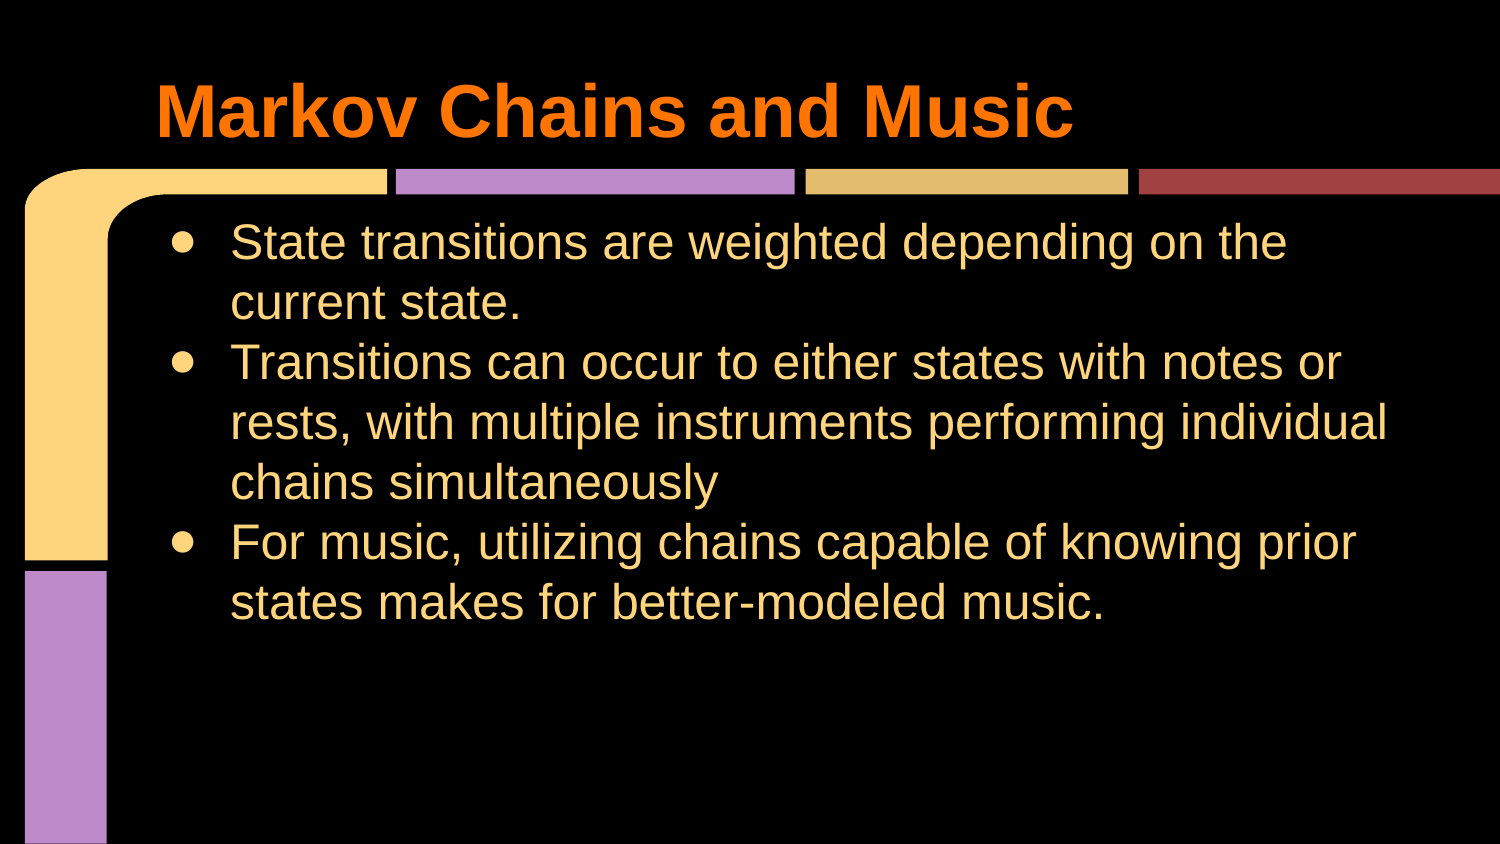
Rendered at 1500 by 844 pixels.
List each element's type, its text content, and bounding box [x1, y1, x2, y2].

list State transitions are weighted depending on the current state. Transitions can occur to either states with notes or rests, with multiple instruments performing individual chains simultaneously For music, utilizing chains capable of knowing prior states makes for better-modeled music. [140, 194, 1425, 808]
title Markov Chains and Music [140, 26, 1425, 168]
